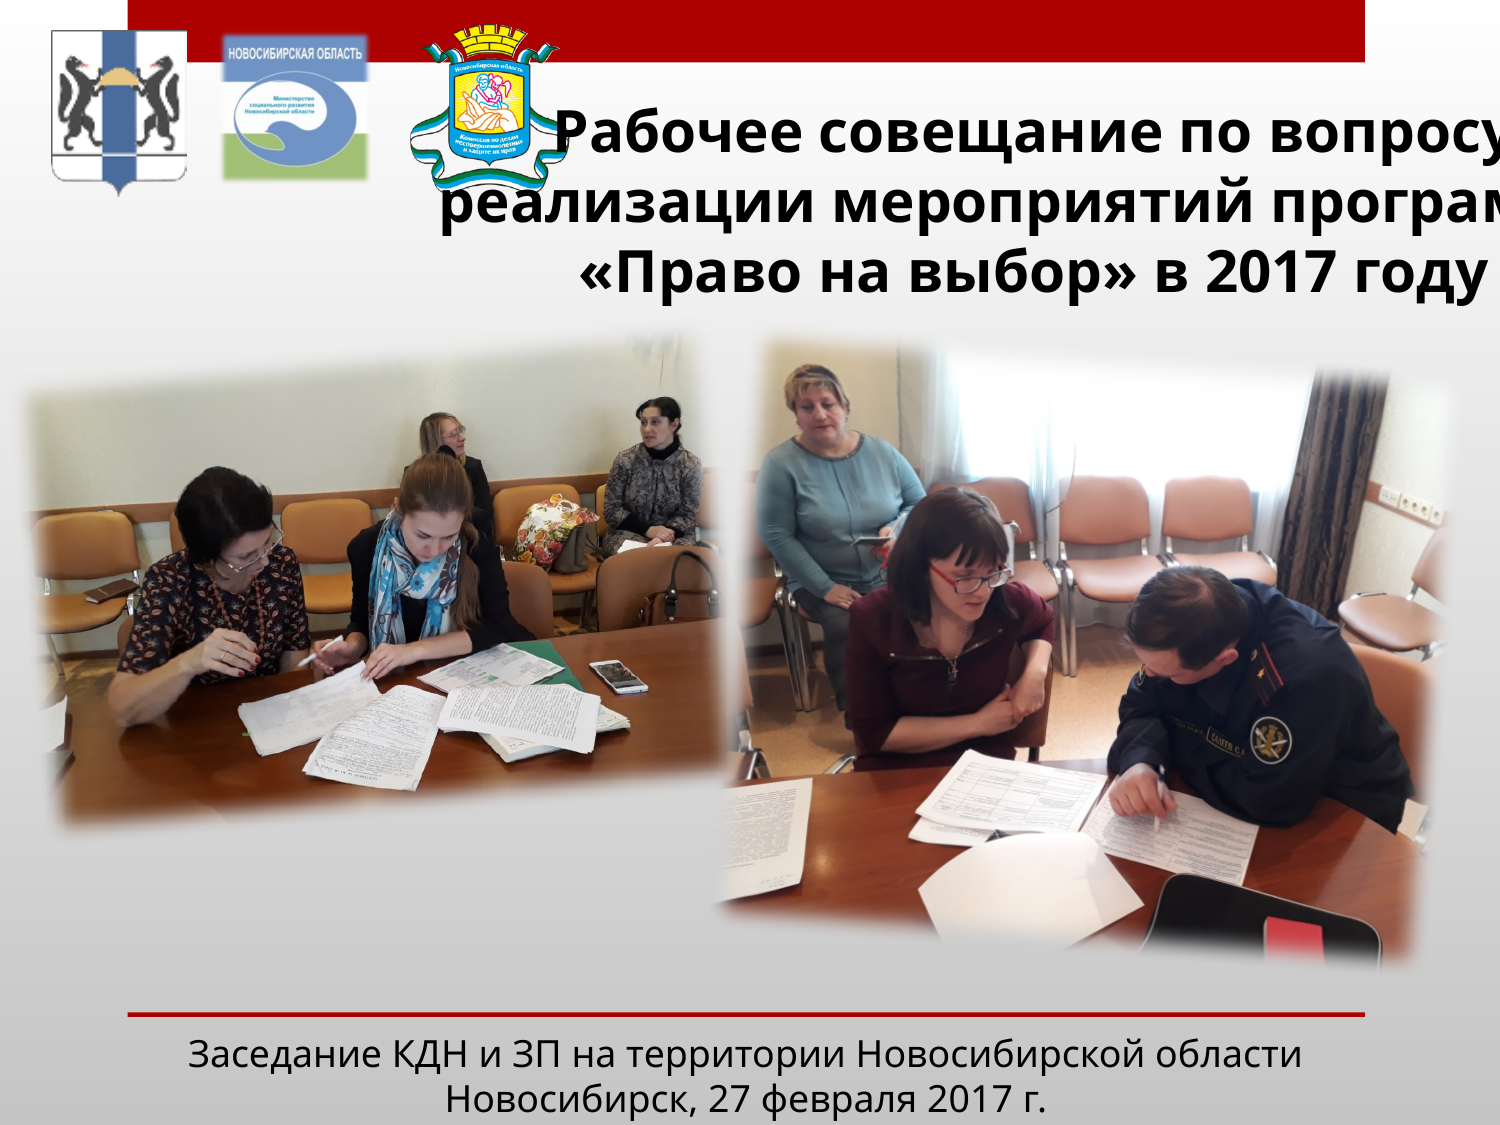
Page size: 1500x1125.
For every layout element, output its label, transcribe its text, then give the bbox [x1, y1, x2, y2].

picture [404, 18, 574, 197]
picture [50, 30, 188, 197]
text_box Рабочее совещание по вопросу реализации мероприятий программы «Право на выбор» в 2017 году [423, 86, 1500, 312]
text_box Заседание КДН и ЗП на территории Новосибирской области Новосибирск, 27 февраля 2017 г. [118, 1023, 1374, 1125]
picture [217, 30, 373, 186]
picture [21, 342, 1451, 958]
